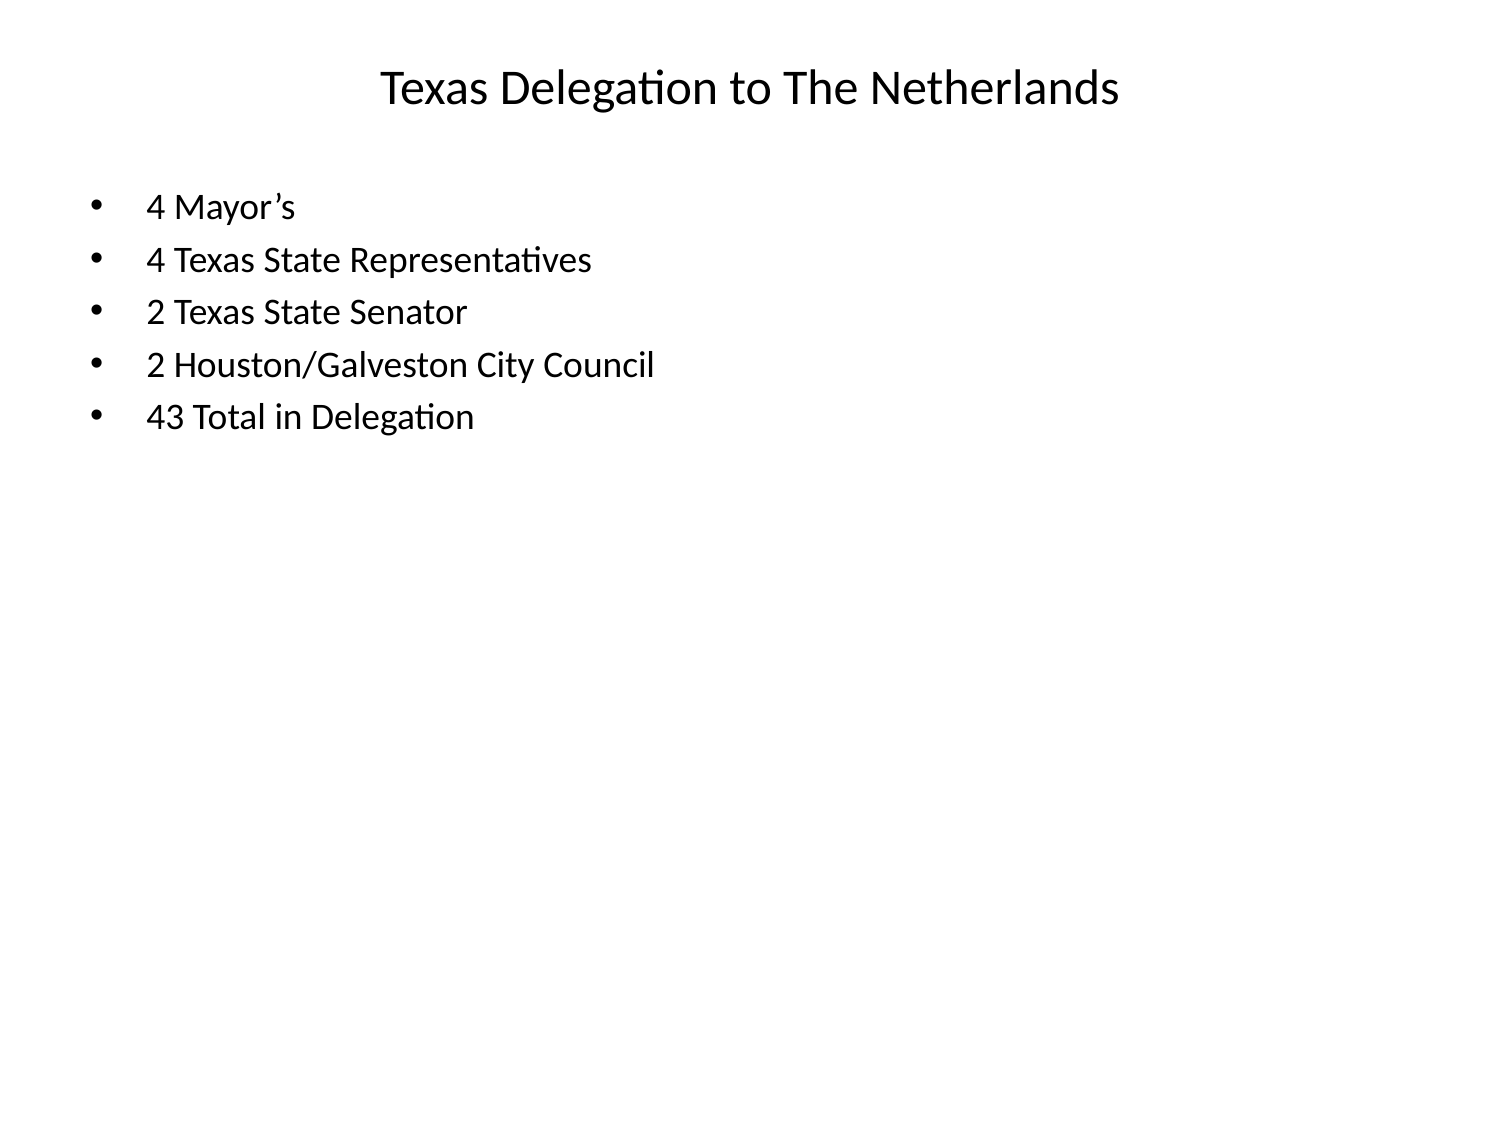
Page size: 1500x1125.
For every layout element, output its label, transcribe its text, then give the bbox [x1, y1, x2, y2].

title Texas Delegation to The Netherlands [75, 45, 1425, 125]
list 4 Mayor’s 4 Texas State Representatives 2 Texas State Senator 2 Houston/Galveston City Council 43 Total in Delegation [75, 174, 1425, 918]
